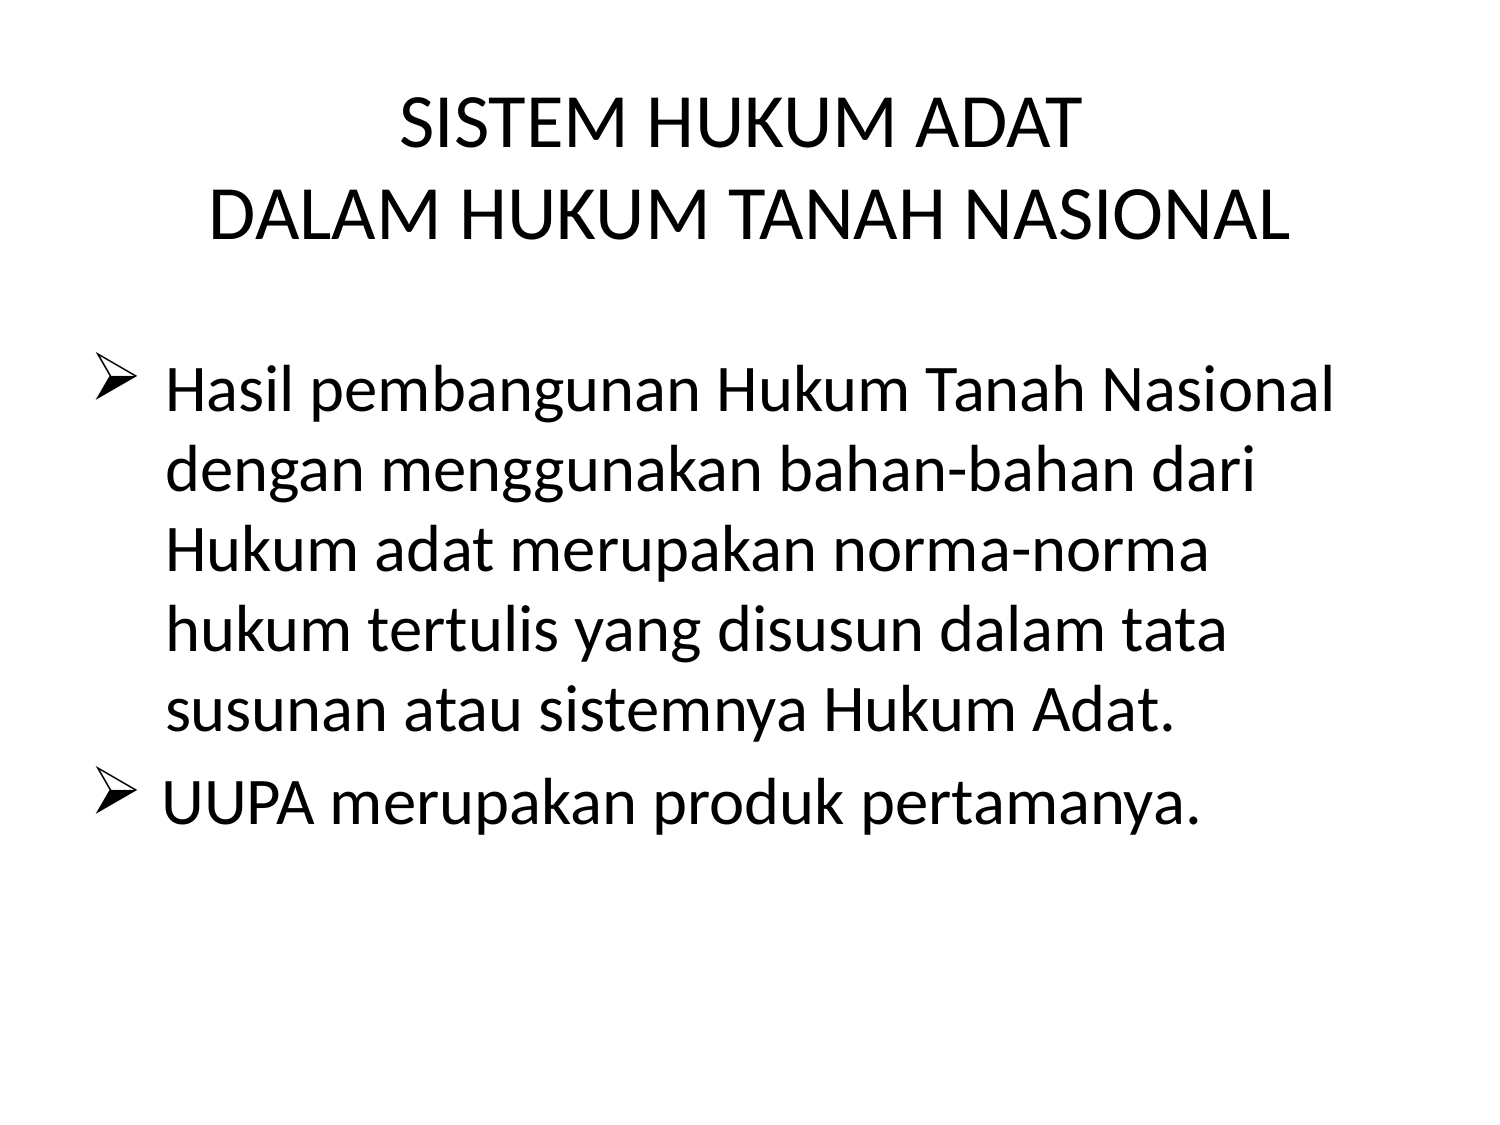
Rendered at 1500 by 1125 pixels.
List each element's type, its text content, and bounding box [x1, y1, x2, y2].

title SISTEM HUKUM ADAT DALAM HUKUM TANAH NASIONAL [75, 62, 1425, 263]
list Hasil pembangunan Hukum Tanah Nasional dengan menggunakan bahan-bahan dari Hukum adat merupakan norma-norma hukum tertulis yang disusun dalam tata susunan atau sistemnya Hukum Adat. UUPA merupakan produk pertamanya. [75, 337, 1425, 1005]
